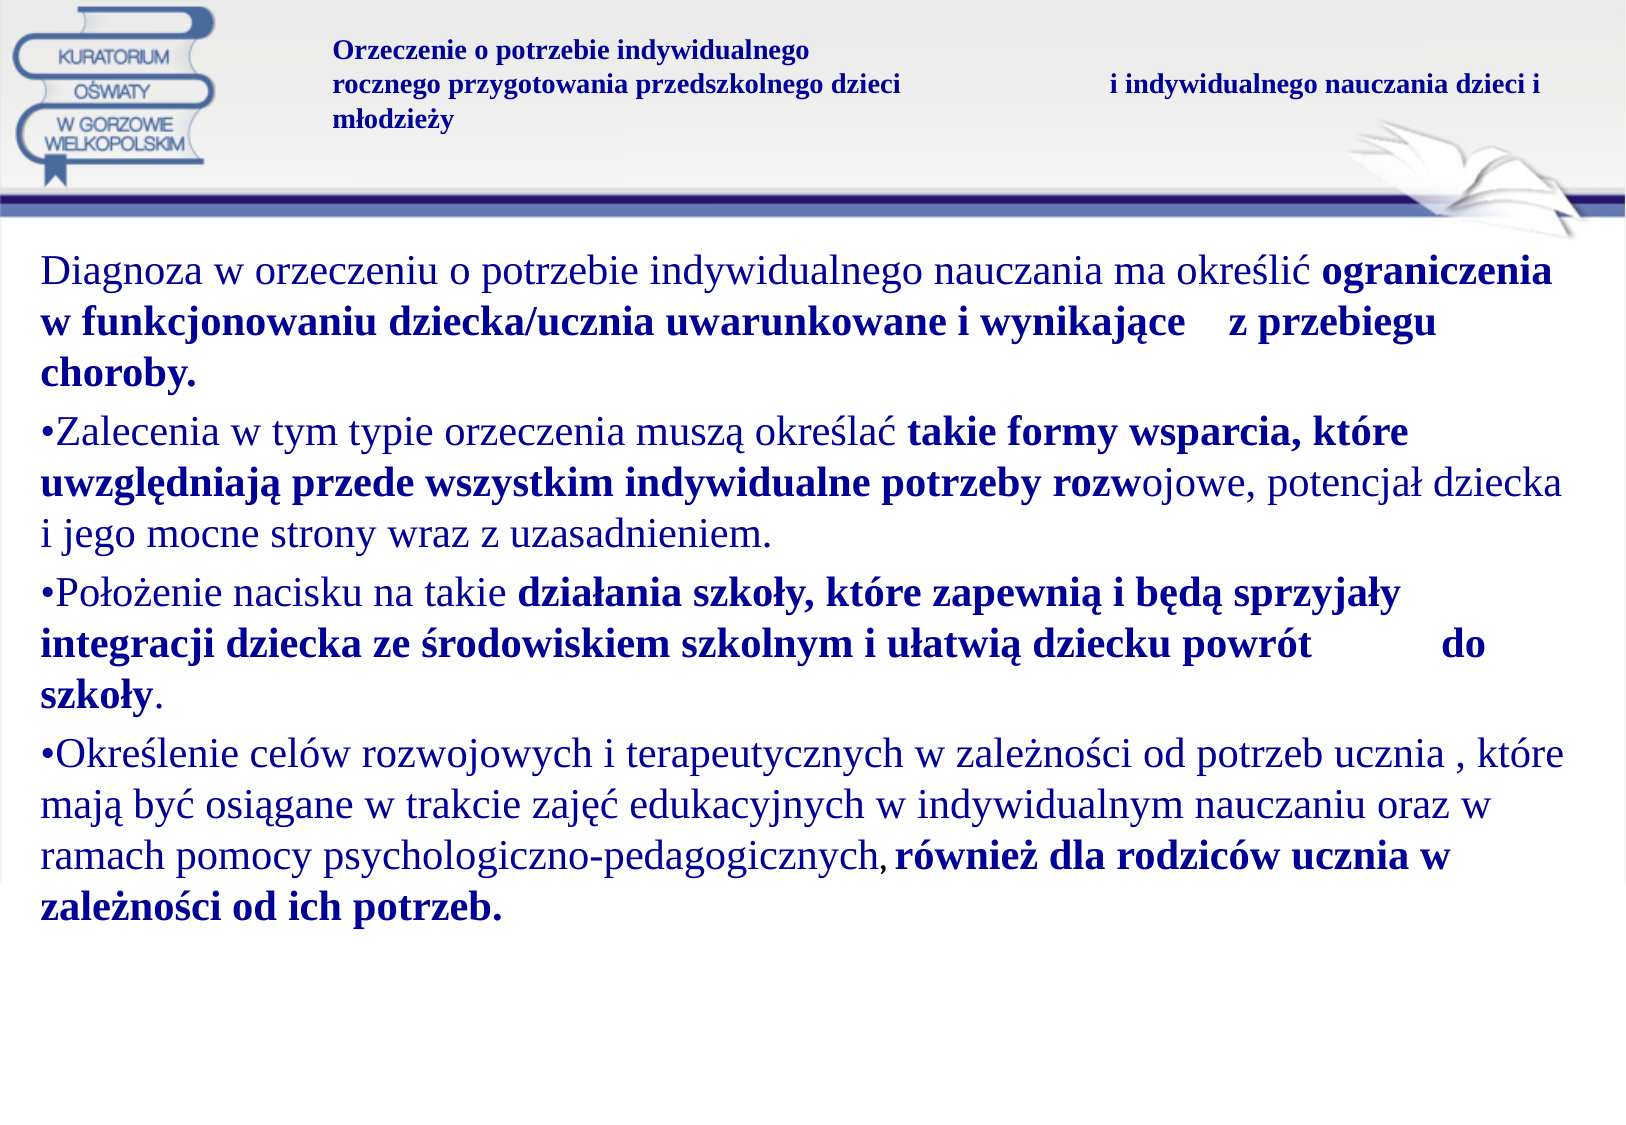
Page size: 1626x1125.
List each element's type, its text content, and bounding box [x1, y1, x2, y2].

title Orzeczenie o potrzebie indywidualnego rocznego przygotowania przedszkolnego dzieci i indywidualnego nauczania dzieci i młodzieży [317, 23, 1600, 176]
picture [0, 0, 1626, 1125]
list Diagnoza w orzeczeniu o potrzebie indywidualnego nauczania ma określić ograniczenia w funkcjonowaniu dziecka/ucznia uwarunkowane i wynikające z przebiegu choroby. •Zalecenia w tym typie orzeczenia muszą określać takie formy wsparcia, które uwzględniają przede wszystkim indywidualne potrzeby rozwojowe, potencjał dziecka i jego mocne strony wraz z uzasadnieniem. •Położenie nacisku na takie działania szkoły, które zapewnią i będą sprzyjały integracji dziecka ze środowiskiem szkolnym i ułatwią dziecku powrót do szkoły. •Określenie celów rozwojowych i terapeutycznych w zależności od potrzeb ucznia , które mają być osiągane w trakcie zajęć edukacyjnych w indywidualnym nauczaniu oraz w ramach pomocy psychologiczno-pedagogicznych, również dla rodziców ucznia w zależności od ich potrzeb. [25, 234, 1600, 938]
